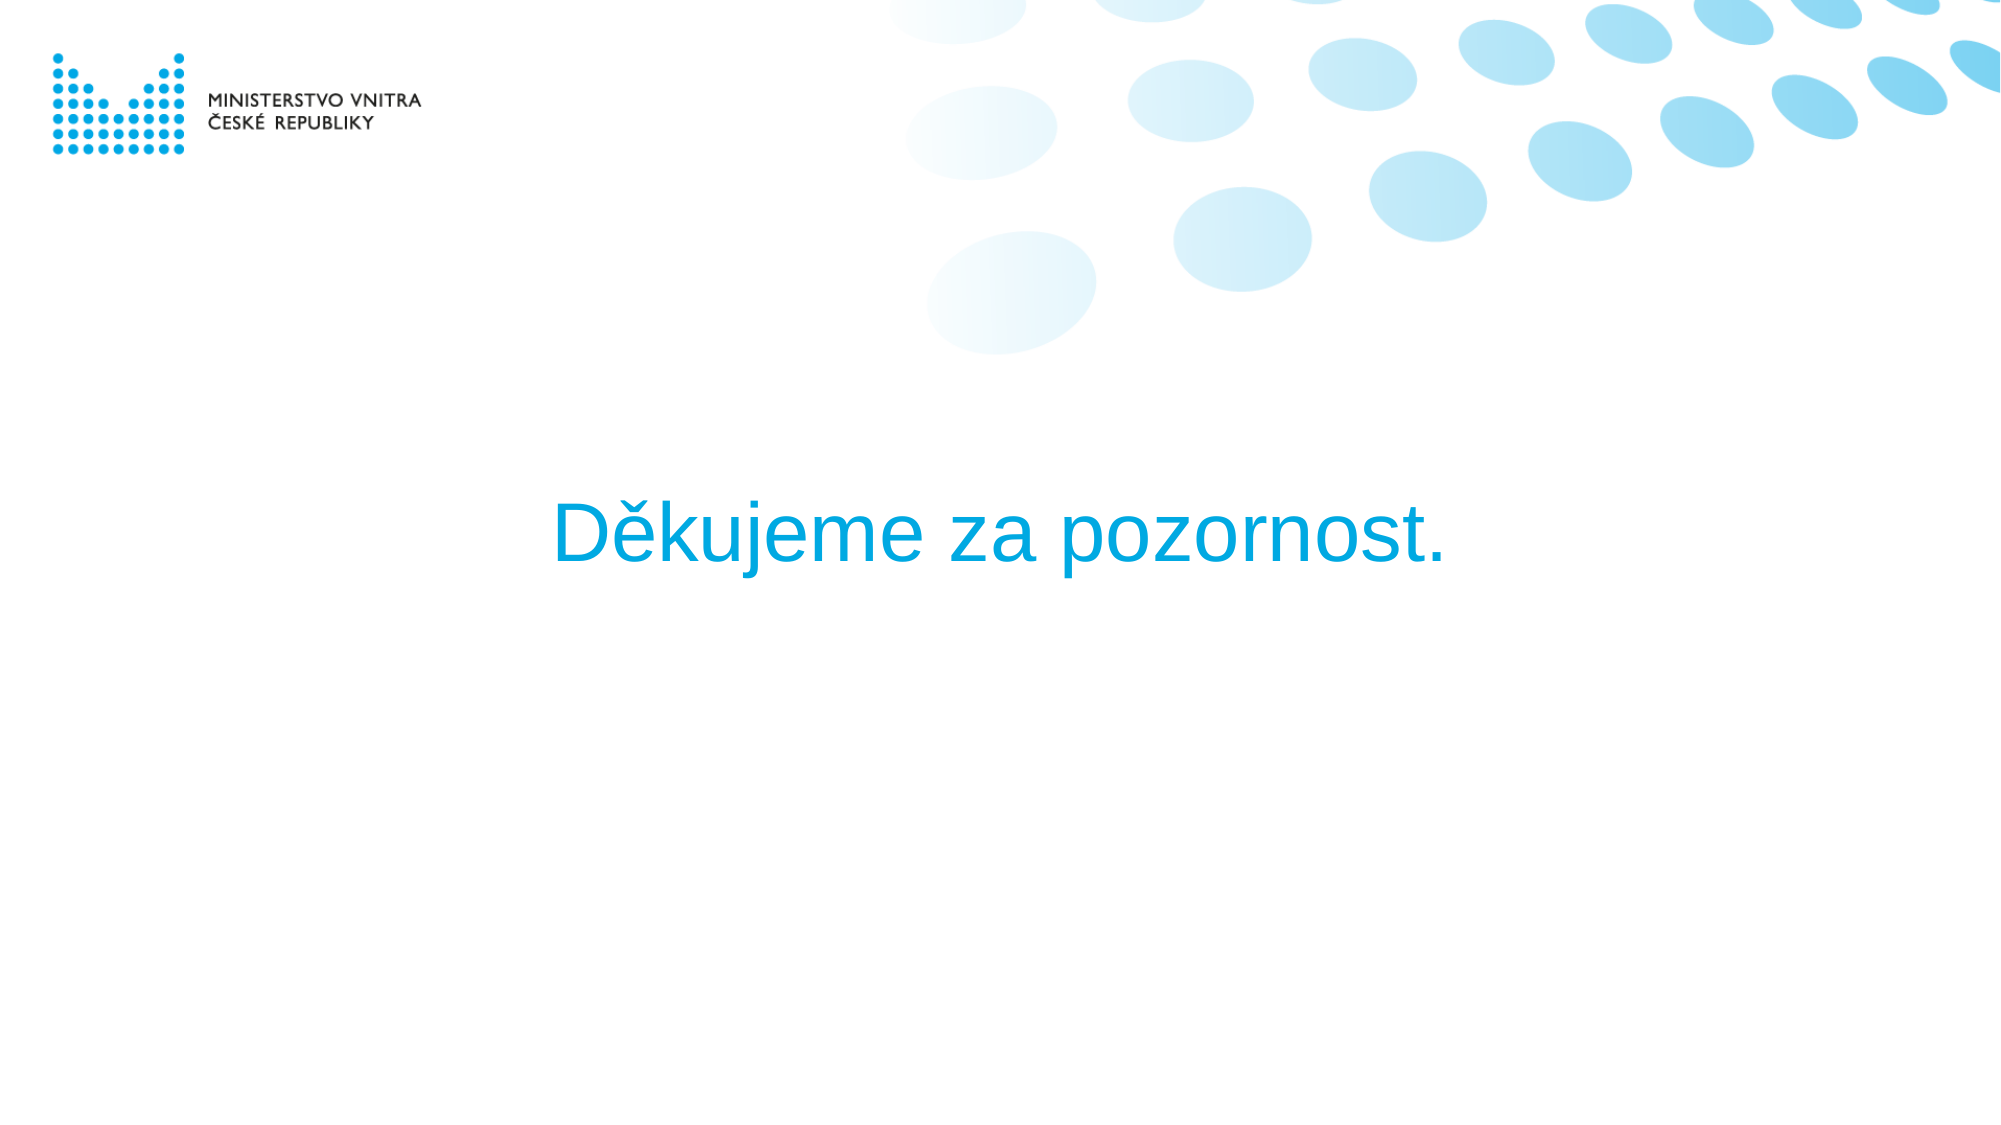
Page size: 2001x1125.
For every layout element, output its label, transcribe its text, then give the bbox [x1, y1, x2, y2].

picture [0, 0, 2001, 1125]
title Děkujeme za pozornost. [302, 432, 1698, 624]
